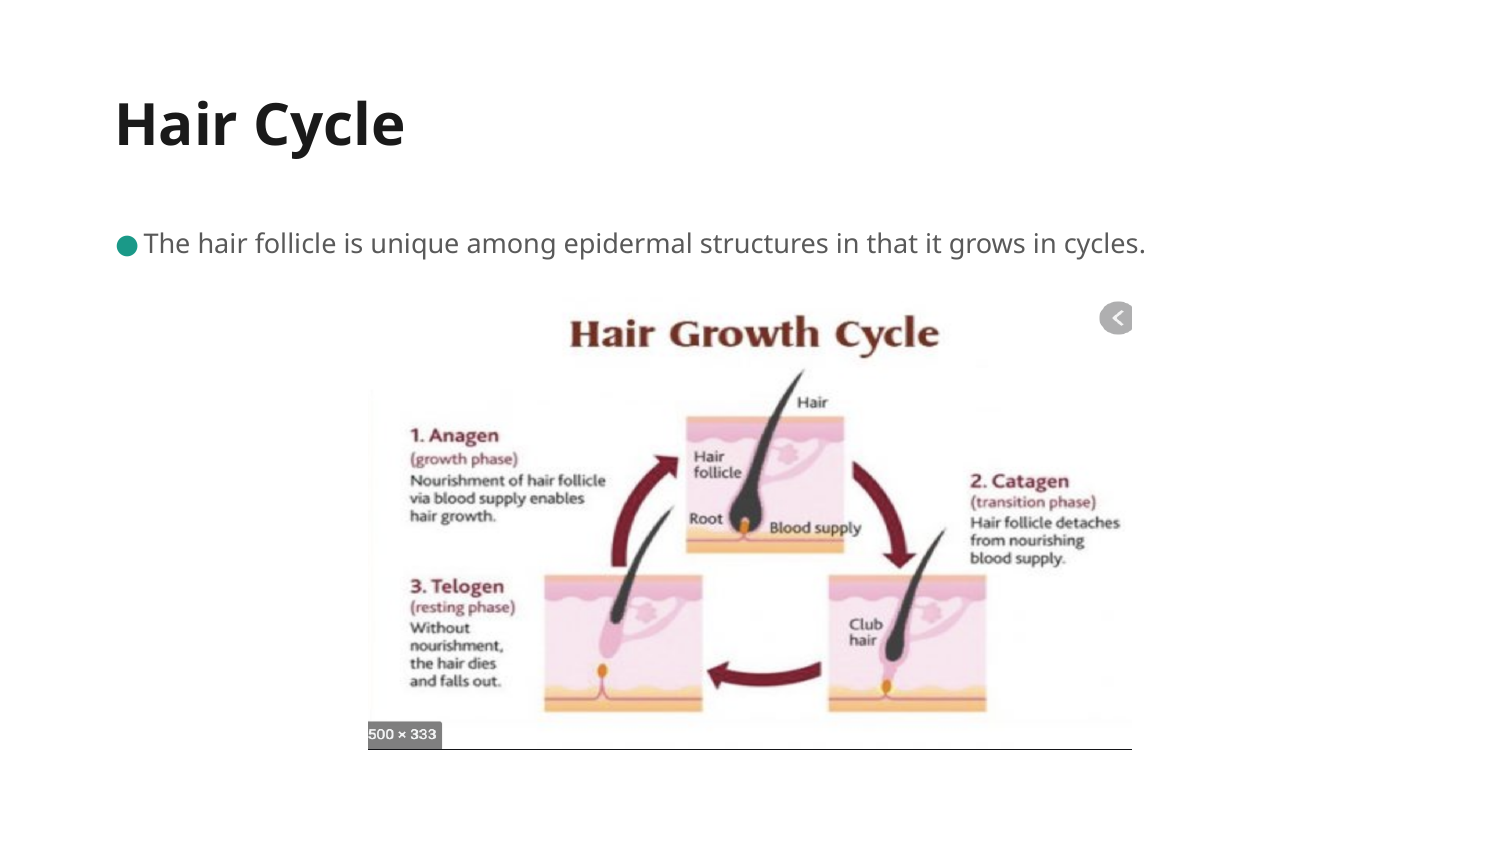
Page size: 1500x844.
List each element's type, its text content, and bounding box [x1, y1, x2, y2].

title Hair Cycle [103, 44, 1397, 208]
list The hair follicle is unique among epidermal structures in that it grows in cycles. [103, 224, 1397, 760]
picture [368, 297, 1132, 750]
